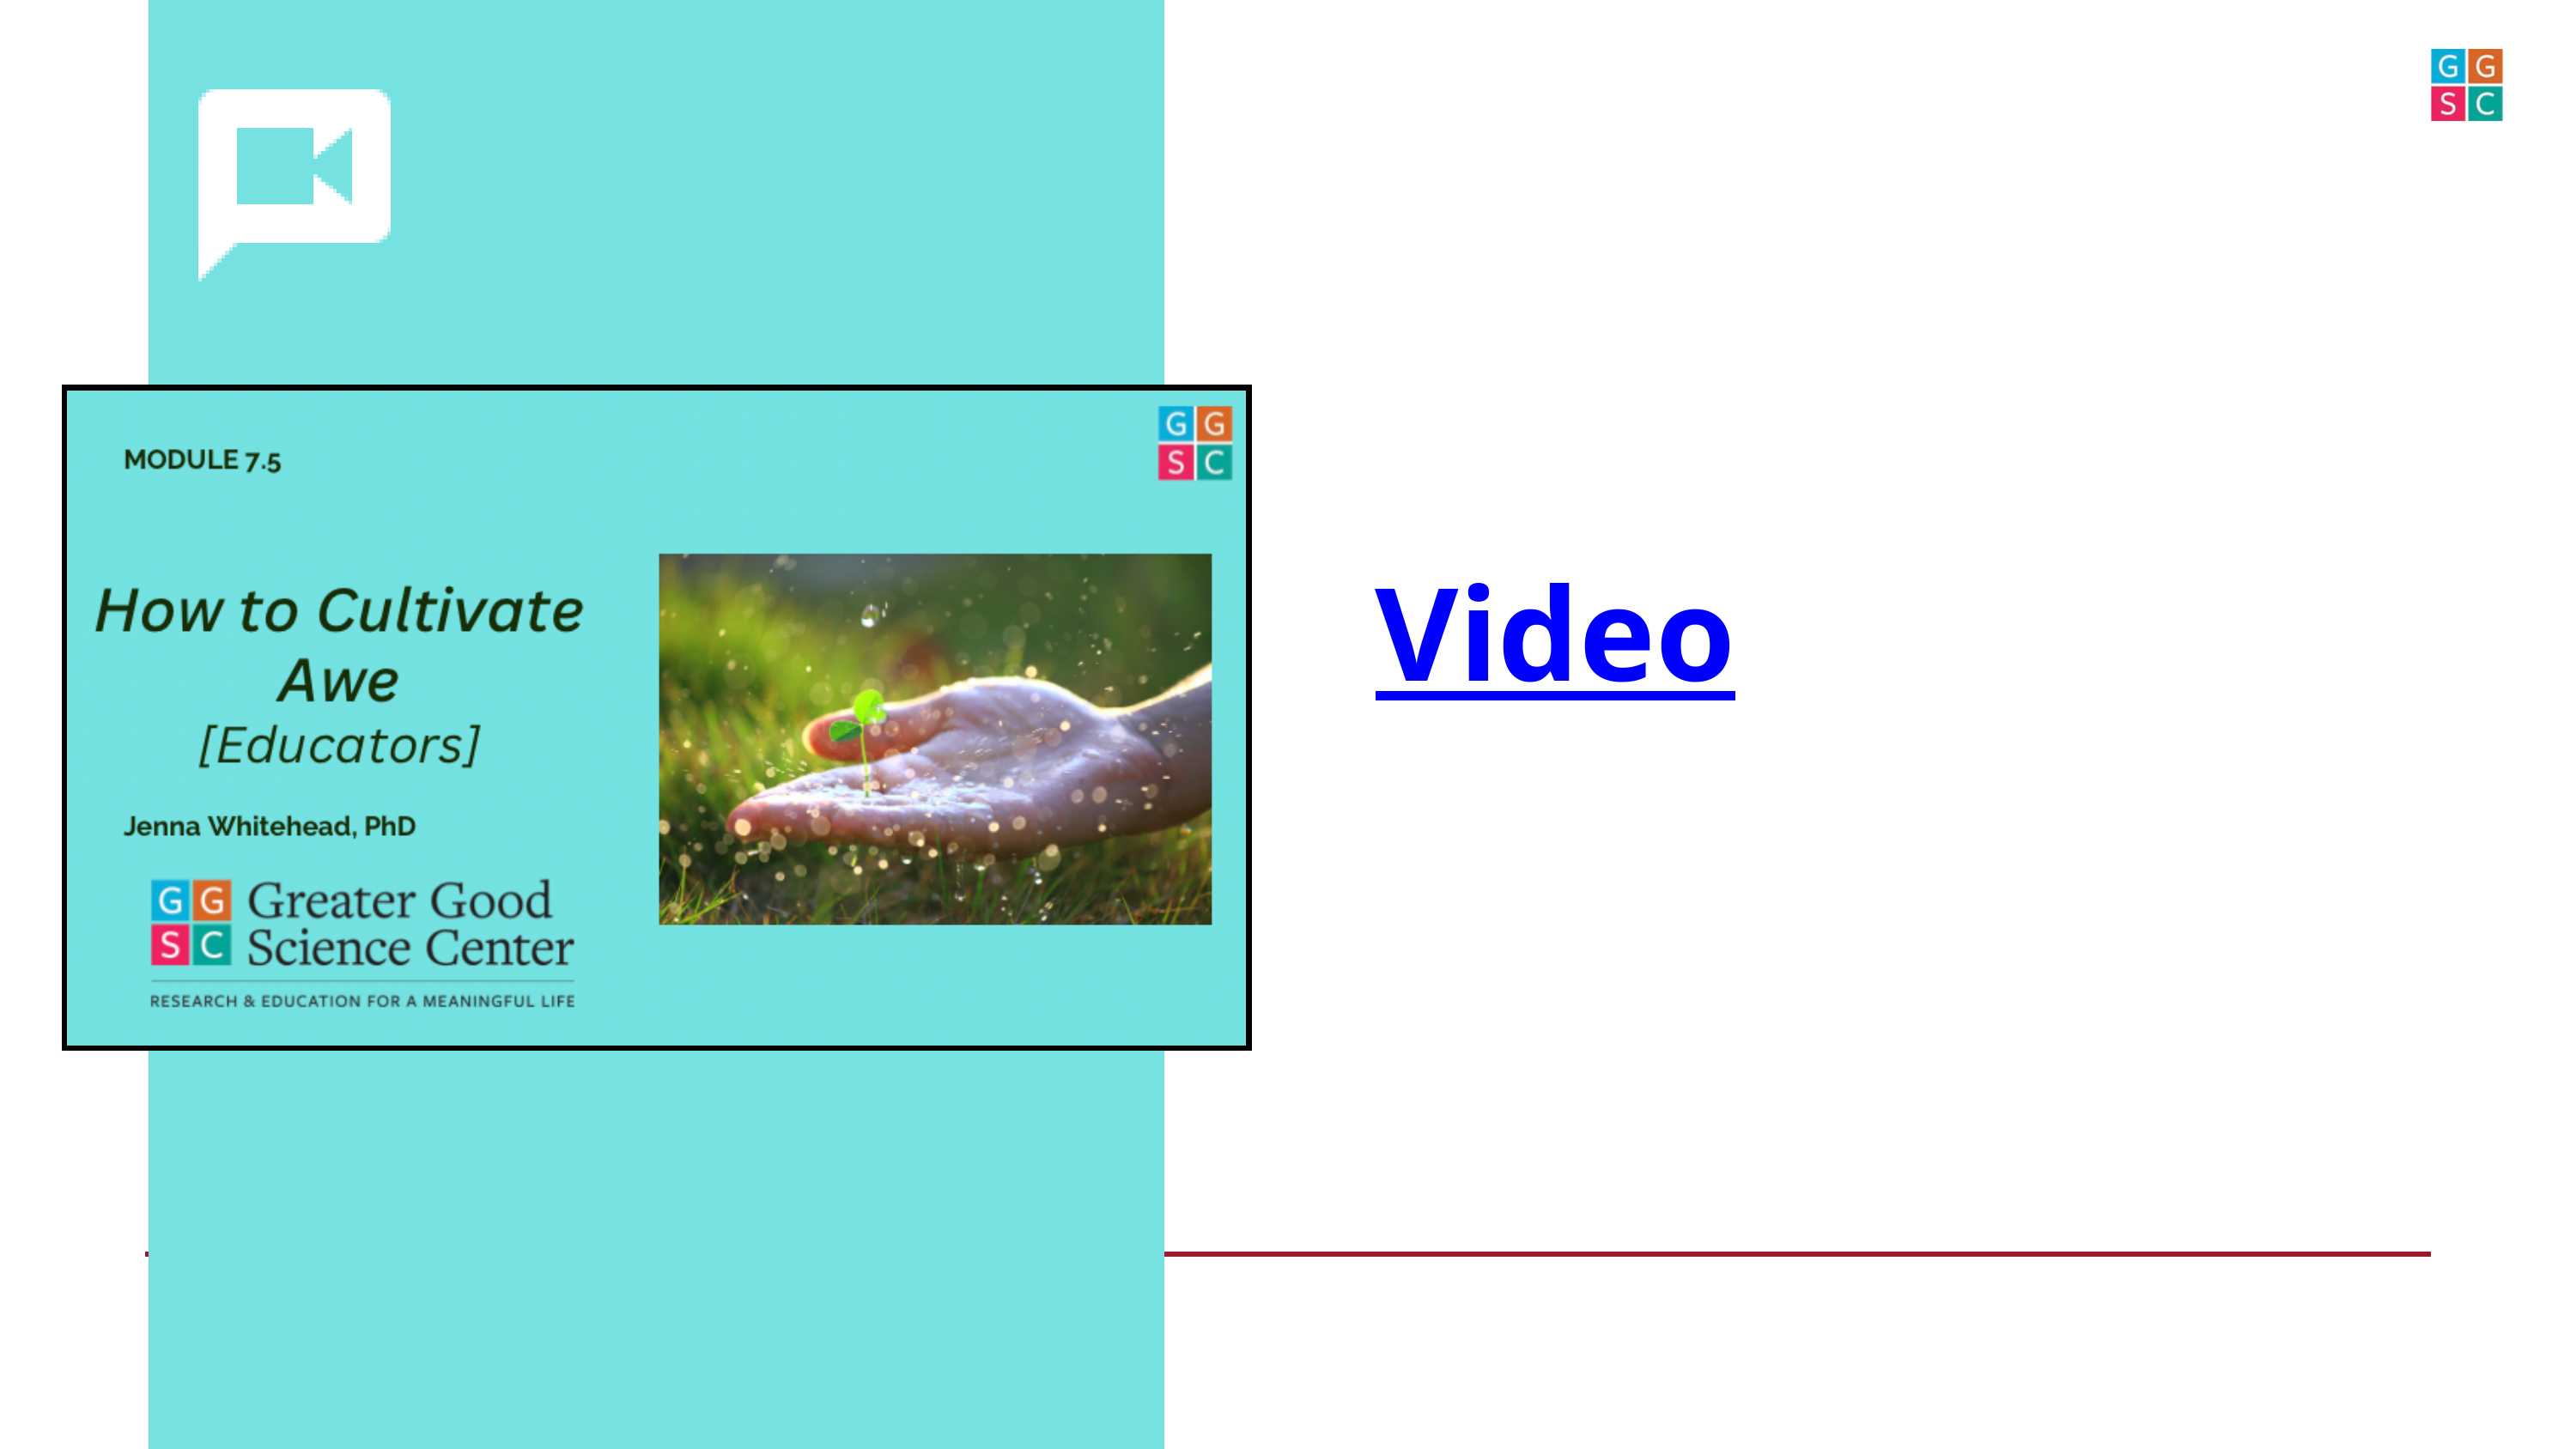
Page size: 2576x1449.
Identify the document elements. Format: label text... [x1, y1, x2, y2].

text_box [148, 0, 1165, 1449]
text_box Video [1375, 526, 2432, 728]
text_box [64, 387, 143, 1049]
text_box [2431, 49, 2503, 121]
text_box [1170, 387, 1249, 1049]
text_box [1170, 1251, 2432, 1257]
